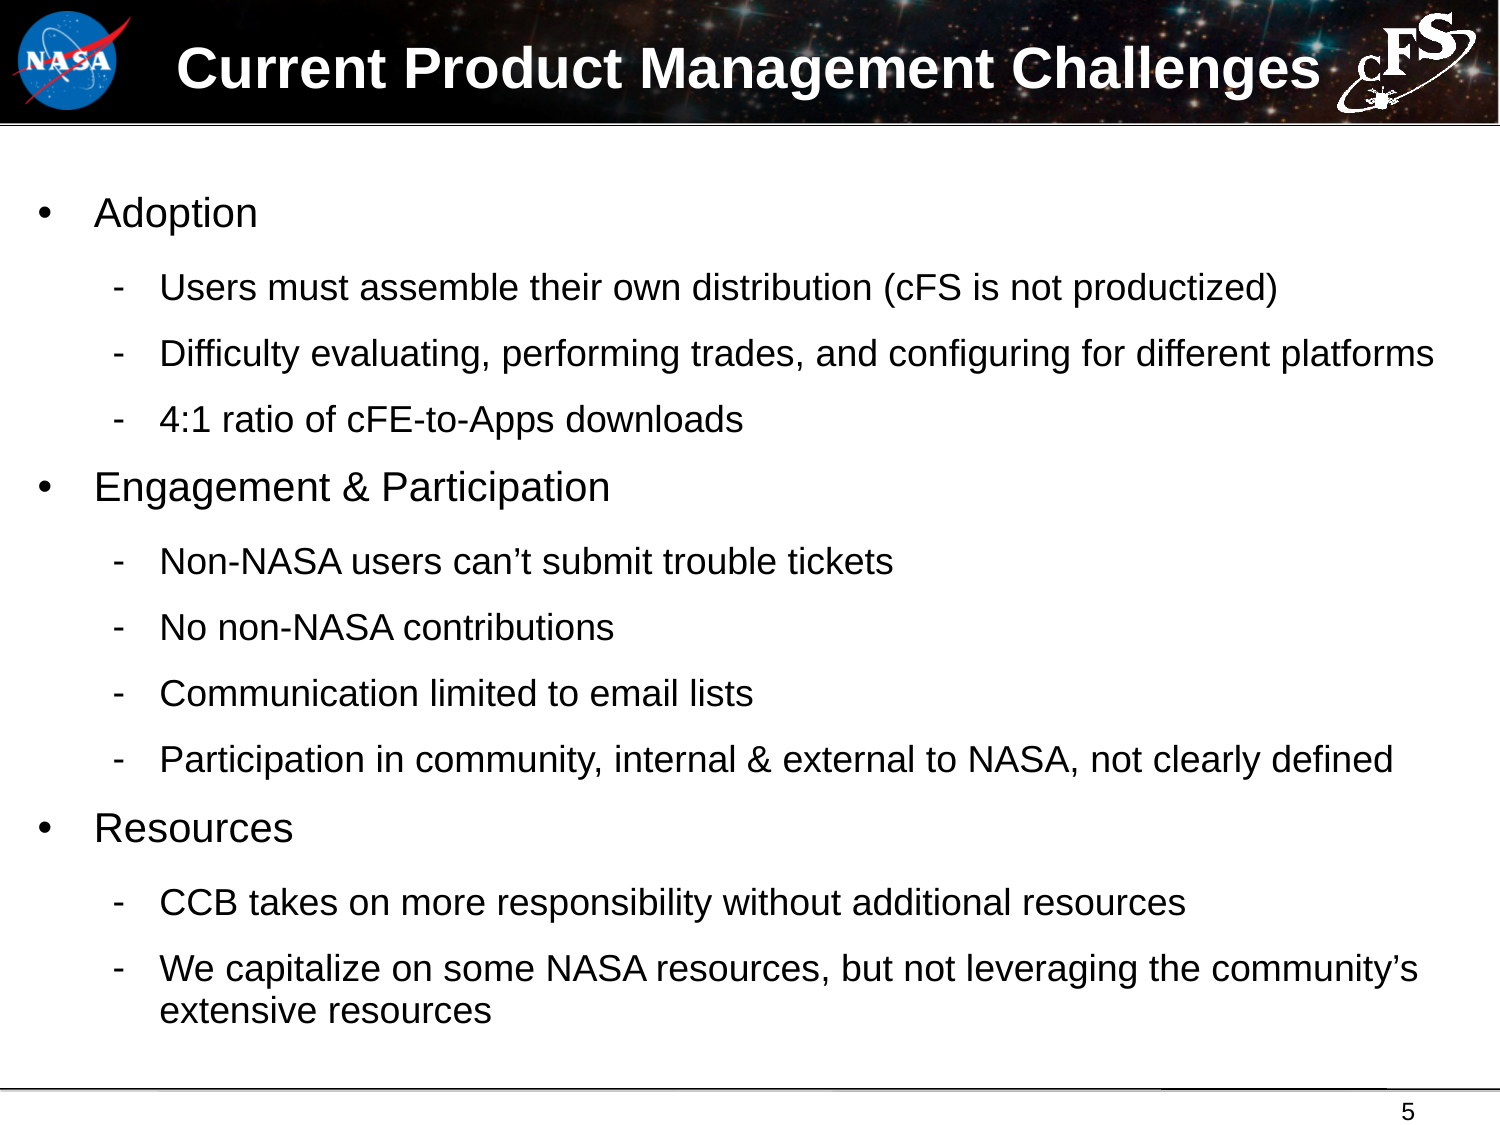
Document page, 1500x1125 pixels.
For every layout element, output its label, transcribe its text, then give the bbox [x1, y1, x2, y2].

title Current Product Management Challenges [75, 0, 1425, 163]
picture [0, 0, 75, 125]
picture [1425, 0, 1500, 125]
list Adoption Users must assemble their own distribution (cFS is not productized) Difficulty evaluating, performing trades, and configuring for different platforms 4:1 ratio of cFE-to-Apps downloads Engagement & Participation Non-NASA users can’t submit trouble tickets No non-NASA contributions Communication limited to email lists Participation in community, internal & external to NASA, not clearly defined Resources CCB takes on more responsibility without additional resources We capitalize on some NASA resources, but not leveraging the community’s extensive resources [37, 187, 1500, 1093]
